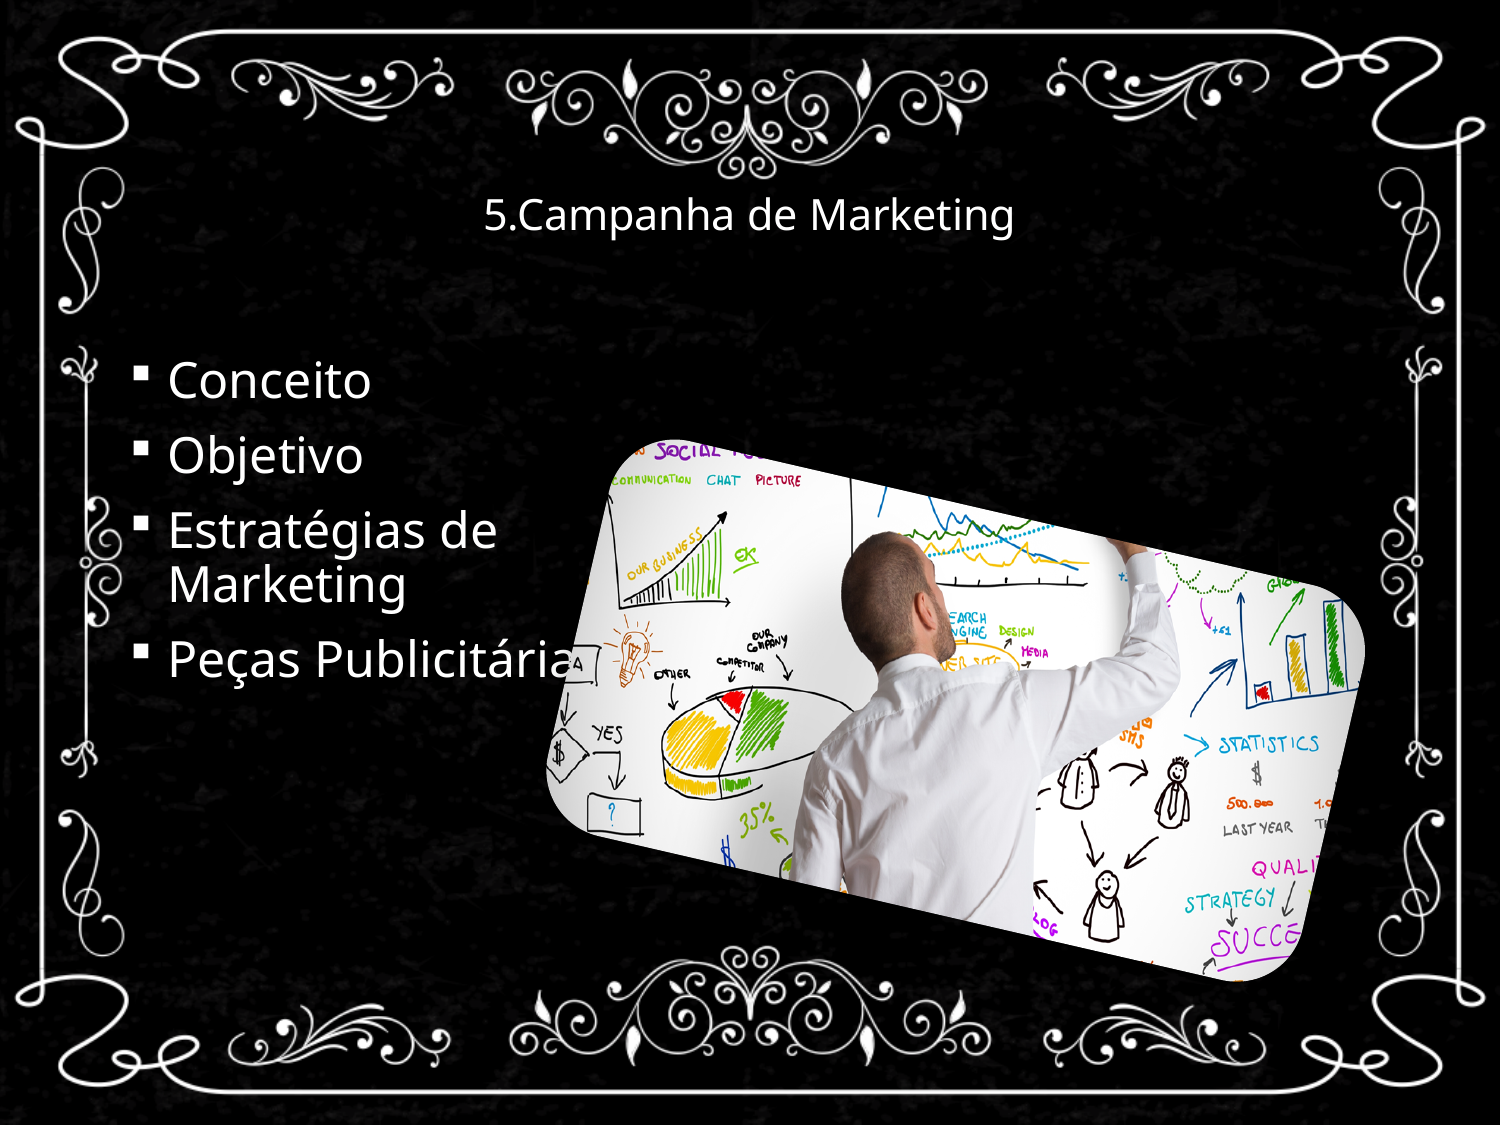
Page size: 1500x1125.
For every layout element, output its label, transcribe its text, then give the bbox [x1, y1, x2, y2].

title 5.Campanha de Marketing [103, 87, 1397, 305]
list Conceito Objetivo Estratégias de Marketing Peças Publicitárias [114, 348, 753, 1018]
picture [0, 0, 1500, 1125]
